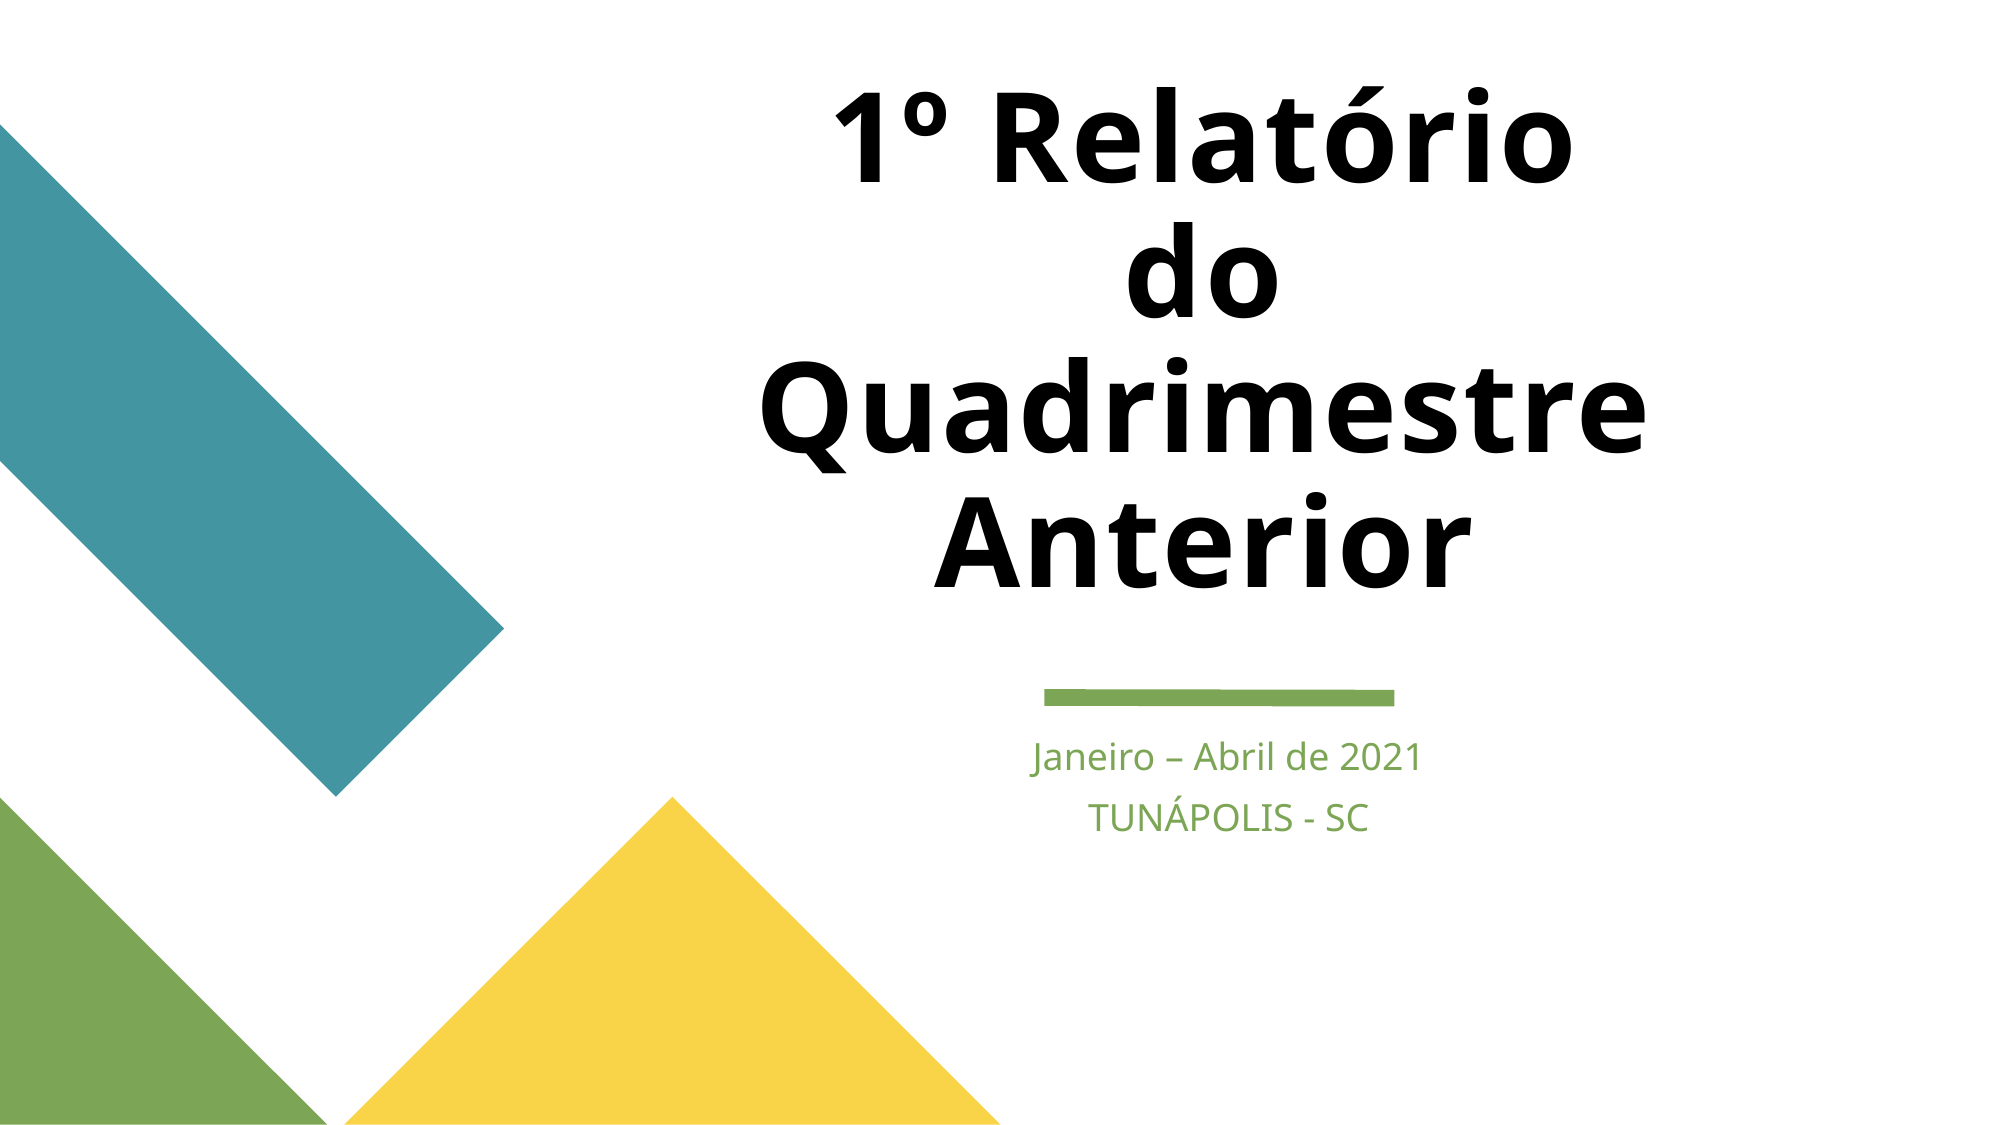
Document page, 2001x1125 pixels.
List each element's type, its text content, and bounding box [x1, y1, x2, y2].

title 1º Relatório do Quadrimestre Anterior [754, 366, 1655, 615]
list Janeiro – Abril de 2021 TUNÁPOLIS - SC [1010, 738, 1448, 895]
